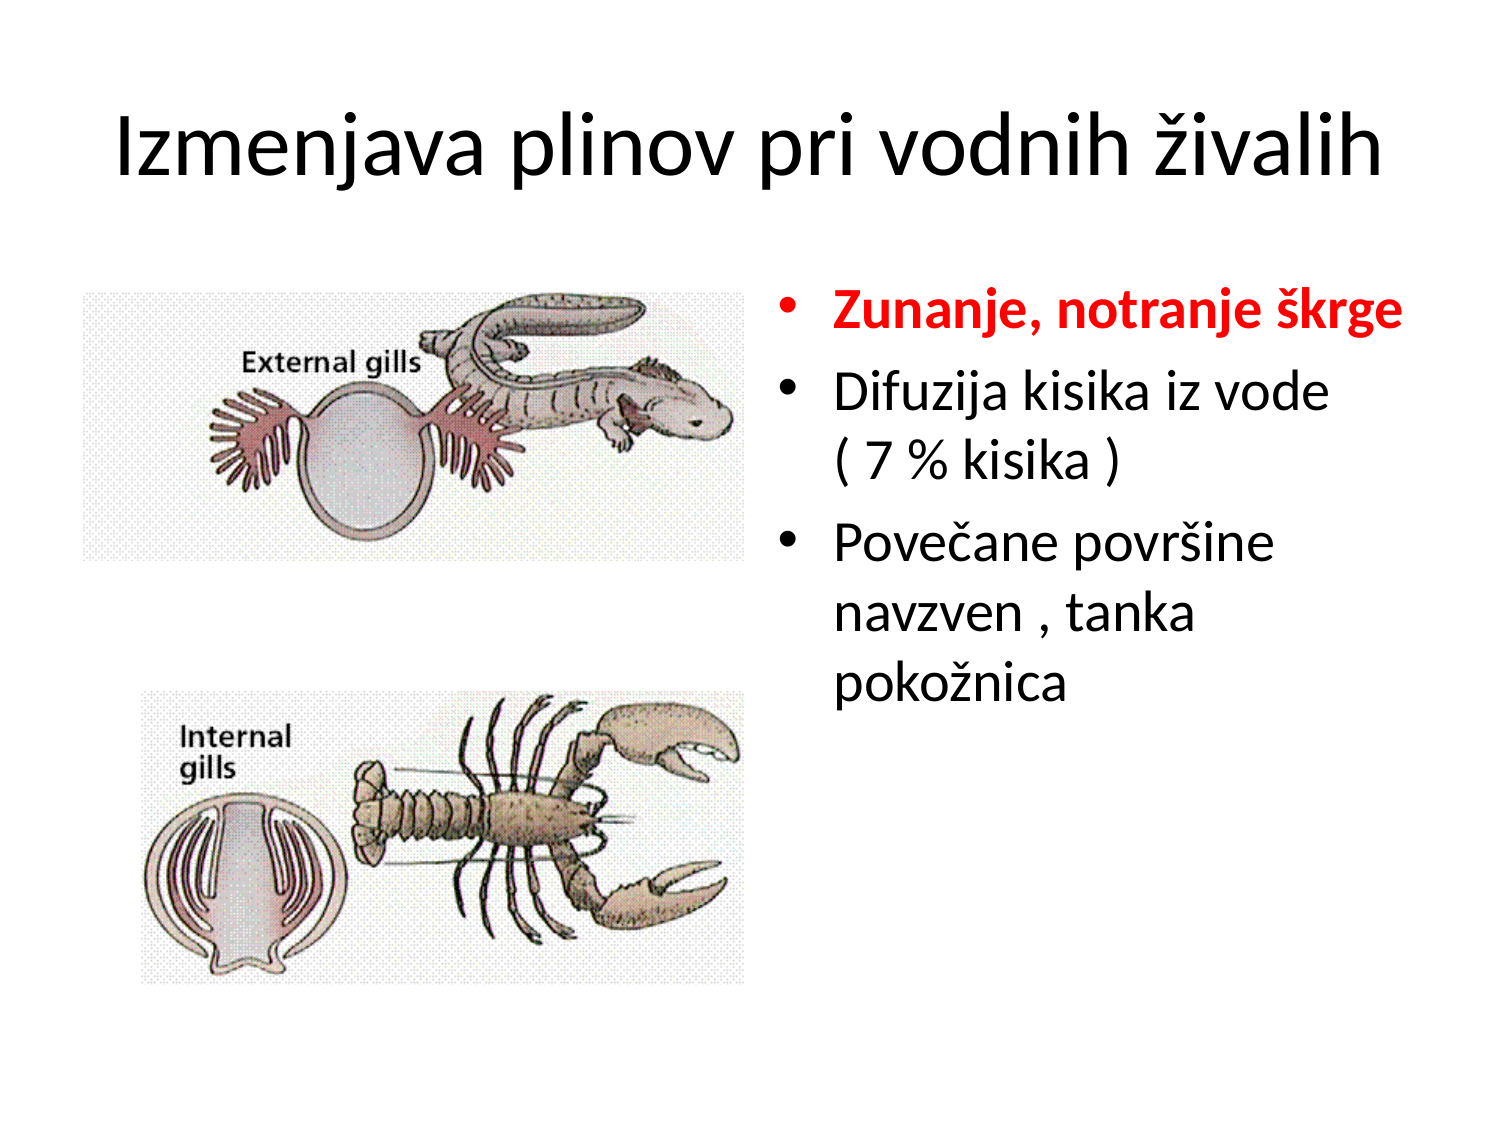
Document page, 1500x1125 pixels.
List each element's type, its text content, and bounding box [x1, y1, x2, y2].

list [81, 292, 745, 562]
picture [140, 691, 744, 985]
title Izmenjava plinov pri vodnih živalih [75, 45, 1425, 233]
list Zunanje, notranje škrge Difuzija kisika iz vode ( 7 % kisika ) Povečane površine navzven , tanka pokožnica [762, 262, 1425, 1005]
